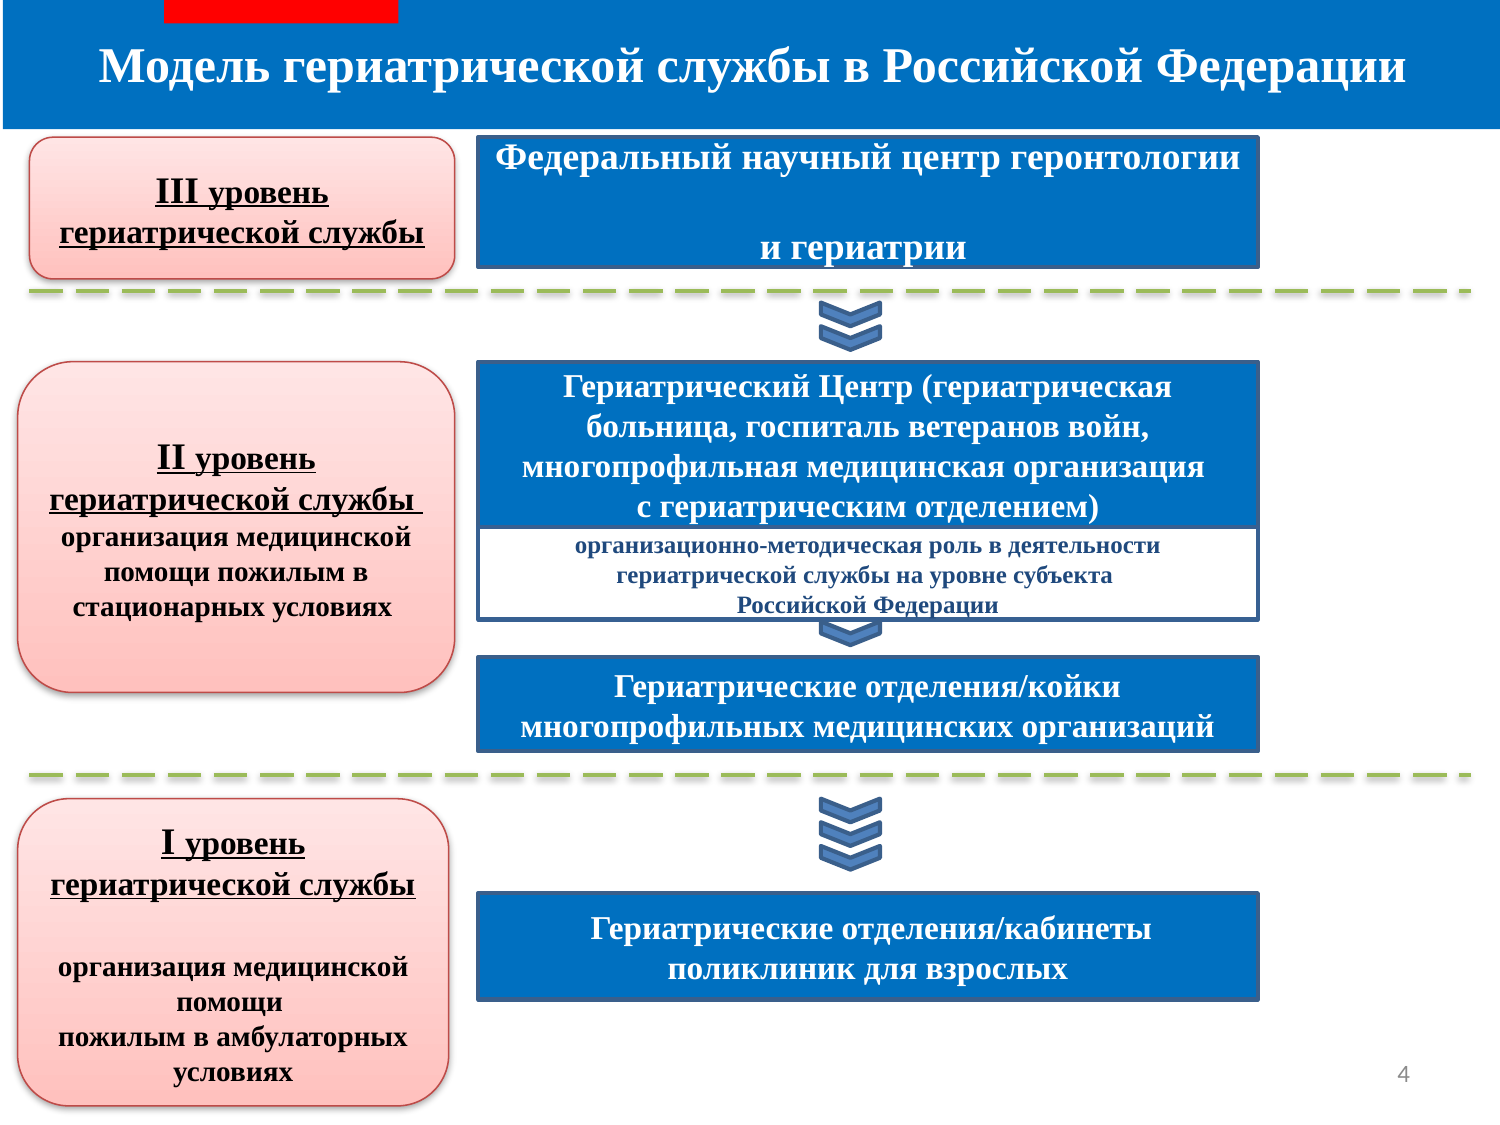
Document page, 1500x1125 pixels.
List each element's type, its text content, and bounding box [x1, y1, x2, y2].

text_box [818, 324, 883, 352]
text_box Гериатрический Центр (гериатрическая больница, госпиталь ветеранов войн, многопрофильная медицинская организация с гериатрическим отделением) [476, 360, 1260, 525]
text_box Модель гериатрической службы в Российской Федерации [1, 0, 1500, 131]
text_box организационно-методическая роль в деятельности гериатрической службы на уровне субъекта Российской Федерации [476, 525, 1260, 622]
text_box I уровень гериатрической службы организация медицинской помощи пожилым в амбулаторных условиях [16, 797, 450, 1107]
slide_number 4 [1074, 1042, 1425, 1103]
text_box II уровень гериатрической службы организация медицинской помощи пожилым в стационарных условиях [16, 360, 456, 694]
text_box Гериатрические отделения/кабинеты поликлиник для взрослых [476, 891, 1260, 1002]
text_box [0, 125, 1500, 491]
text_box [820, 798, 881, 870]
text_box [162, 0, 400, 25]
text_box Федеральный научный центр геронтологии и гериатрии [476, 135, 1260, 269]
text_box [818, 619, 883, 648]
text_box Гериатрические отделения/койки многопрофильных медицинских организаций [476, 655, 1260, 753]
text_box III уровень гериатрической службы [28, 136, 456, 280]
text_box [818, 301, 883, 329]
